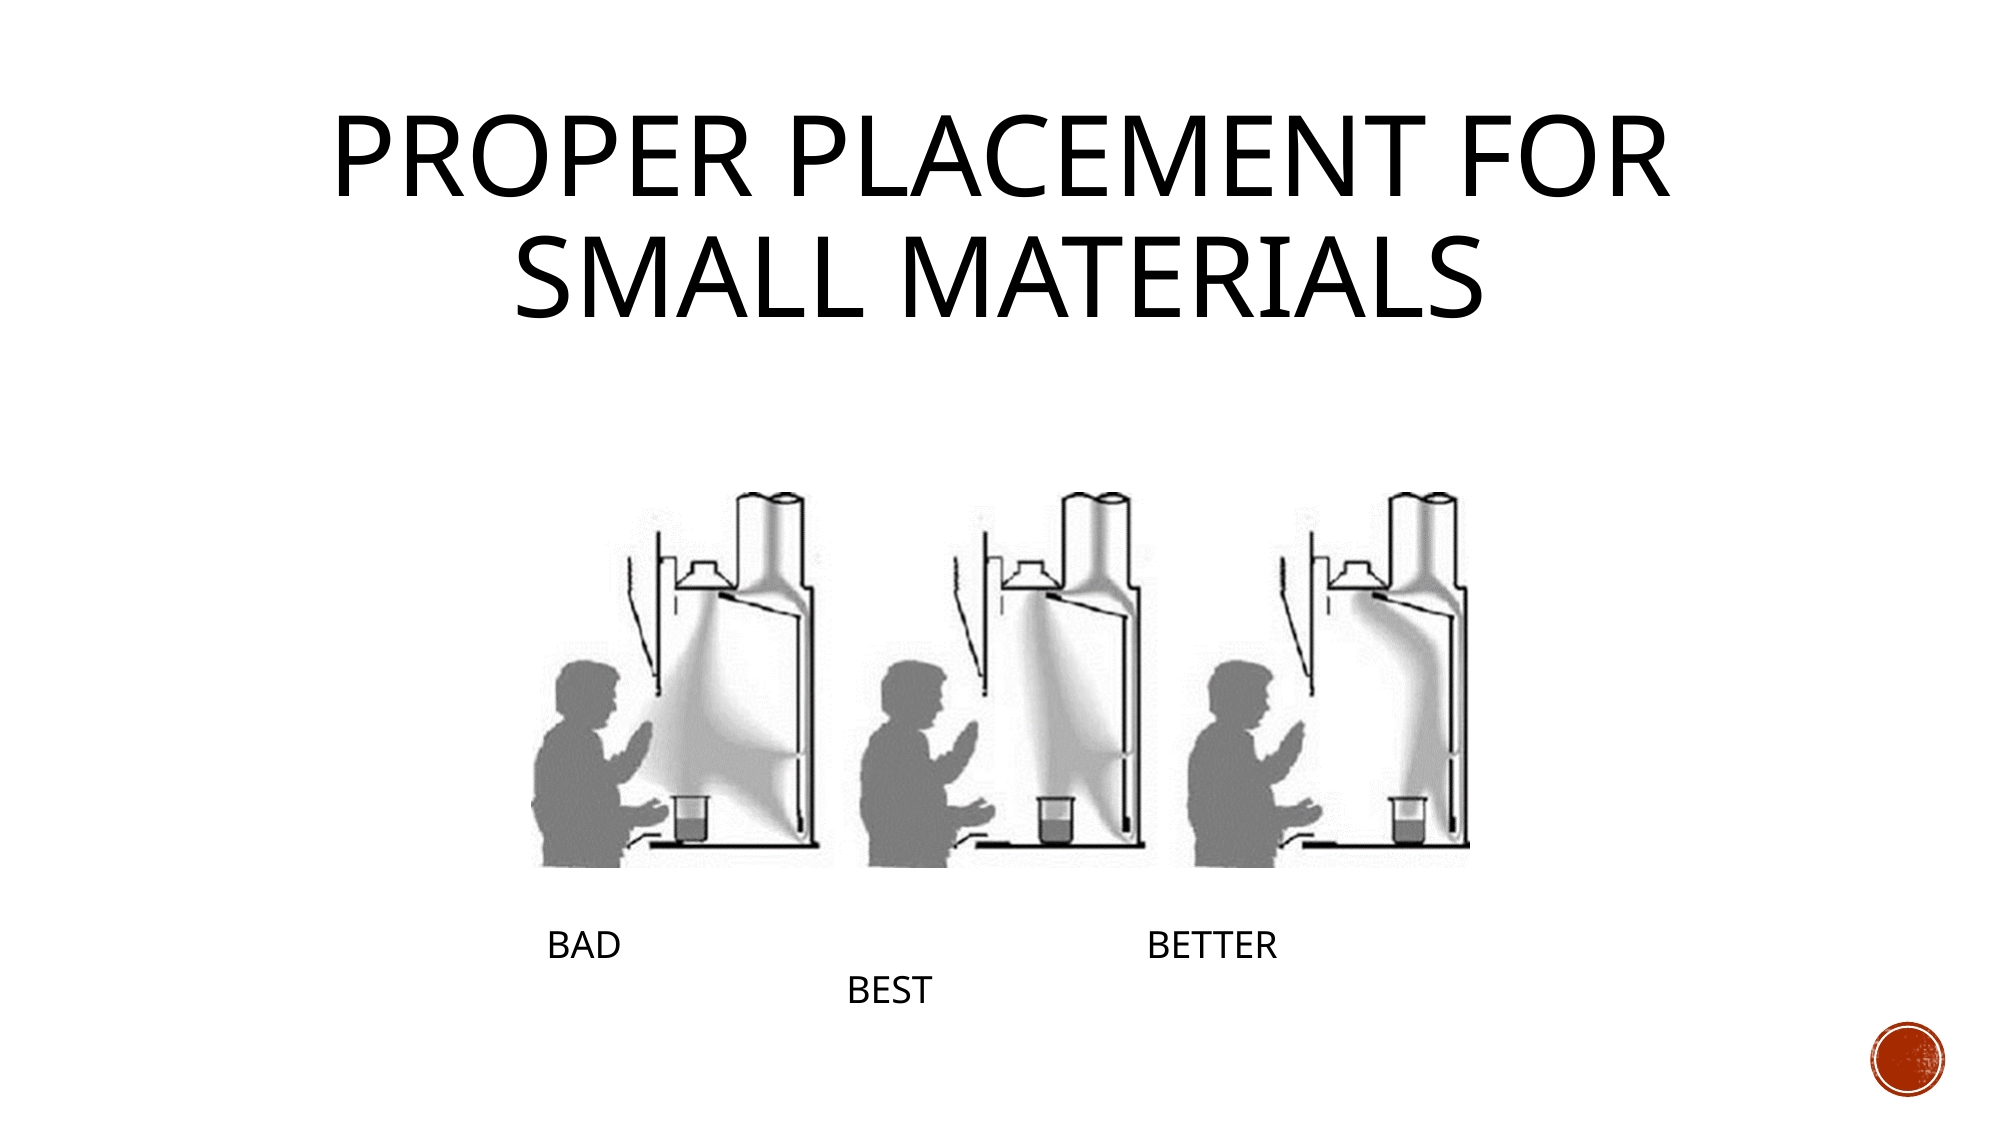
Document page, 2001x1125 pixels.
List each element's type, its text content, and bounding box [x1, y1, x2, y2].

title Proper placement for Small Materials [175, 88, 1826, 353]
text_box BAD BETTER BEST [531, 913, 1470, 1018]
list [535, 497, 1468, 865]
